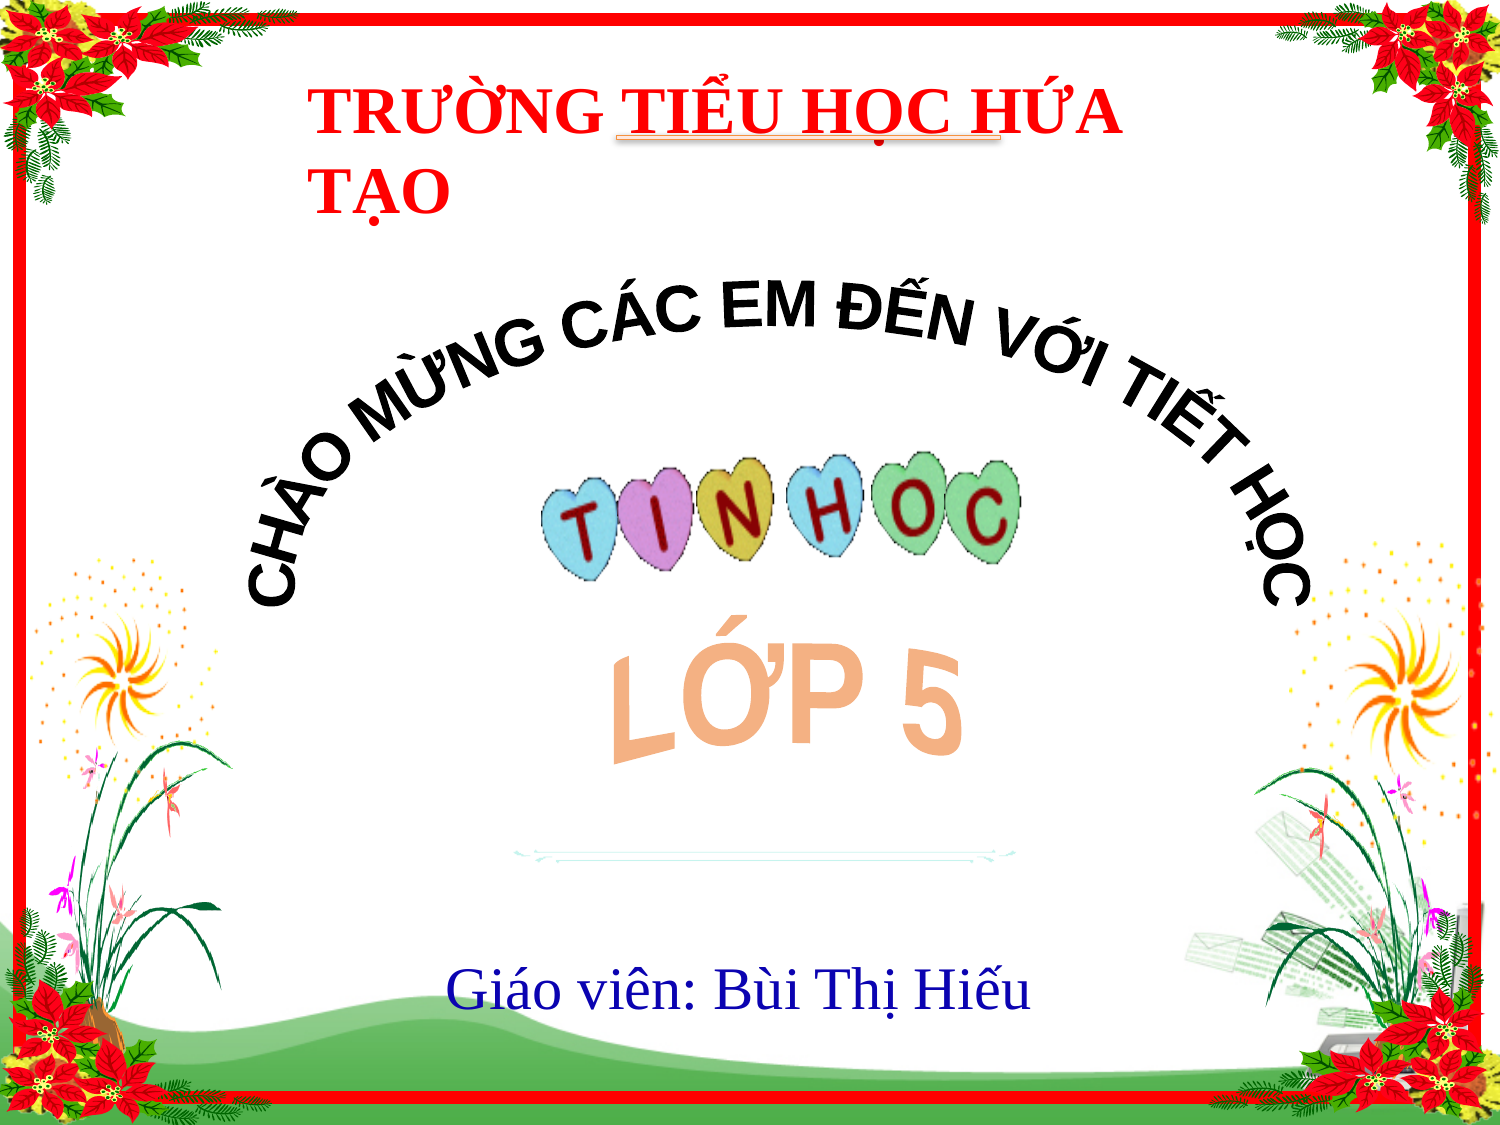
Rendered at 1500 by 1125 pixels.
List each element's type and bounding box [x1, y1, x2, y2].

picture [0, 0, 301, 206]
picture [1207, 540, 1500, 1119]
text_box [0, 0, 1500, 1125]
picture [511, 846, 1022, 873]
picture [541, 453, 782, 587]
picture [1274, 0, 1500, 226]
picture [29, 558, 245, 1125]
picture [786, 447, 1030, 570]
